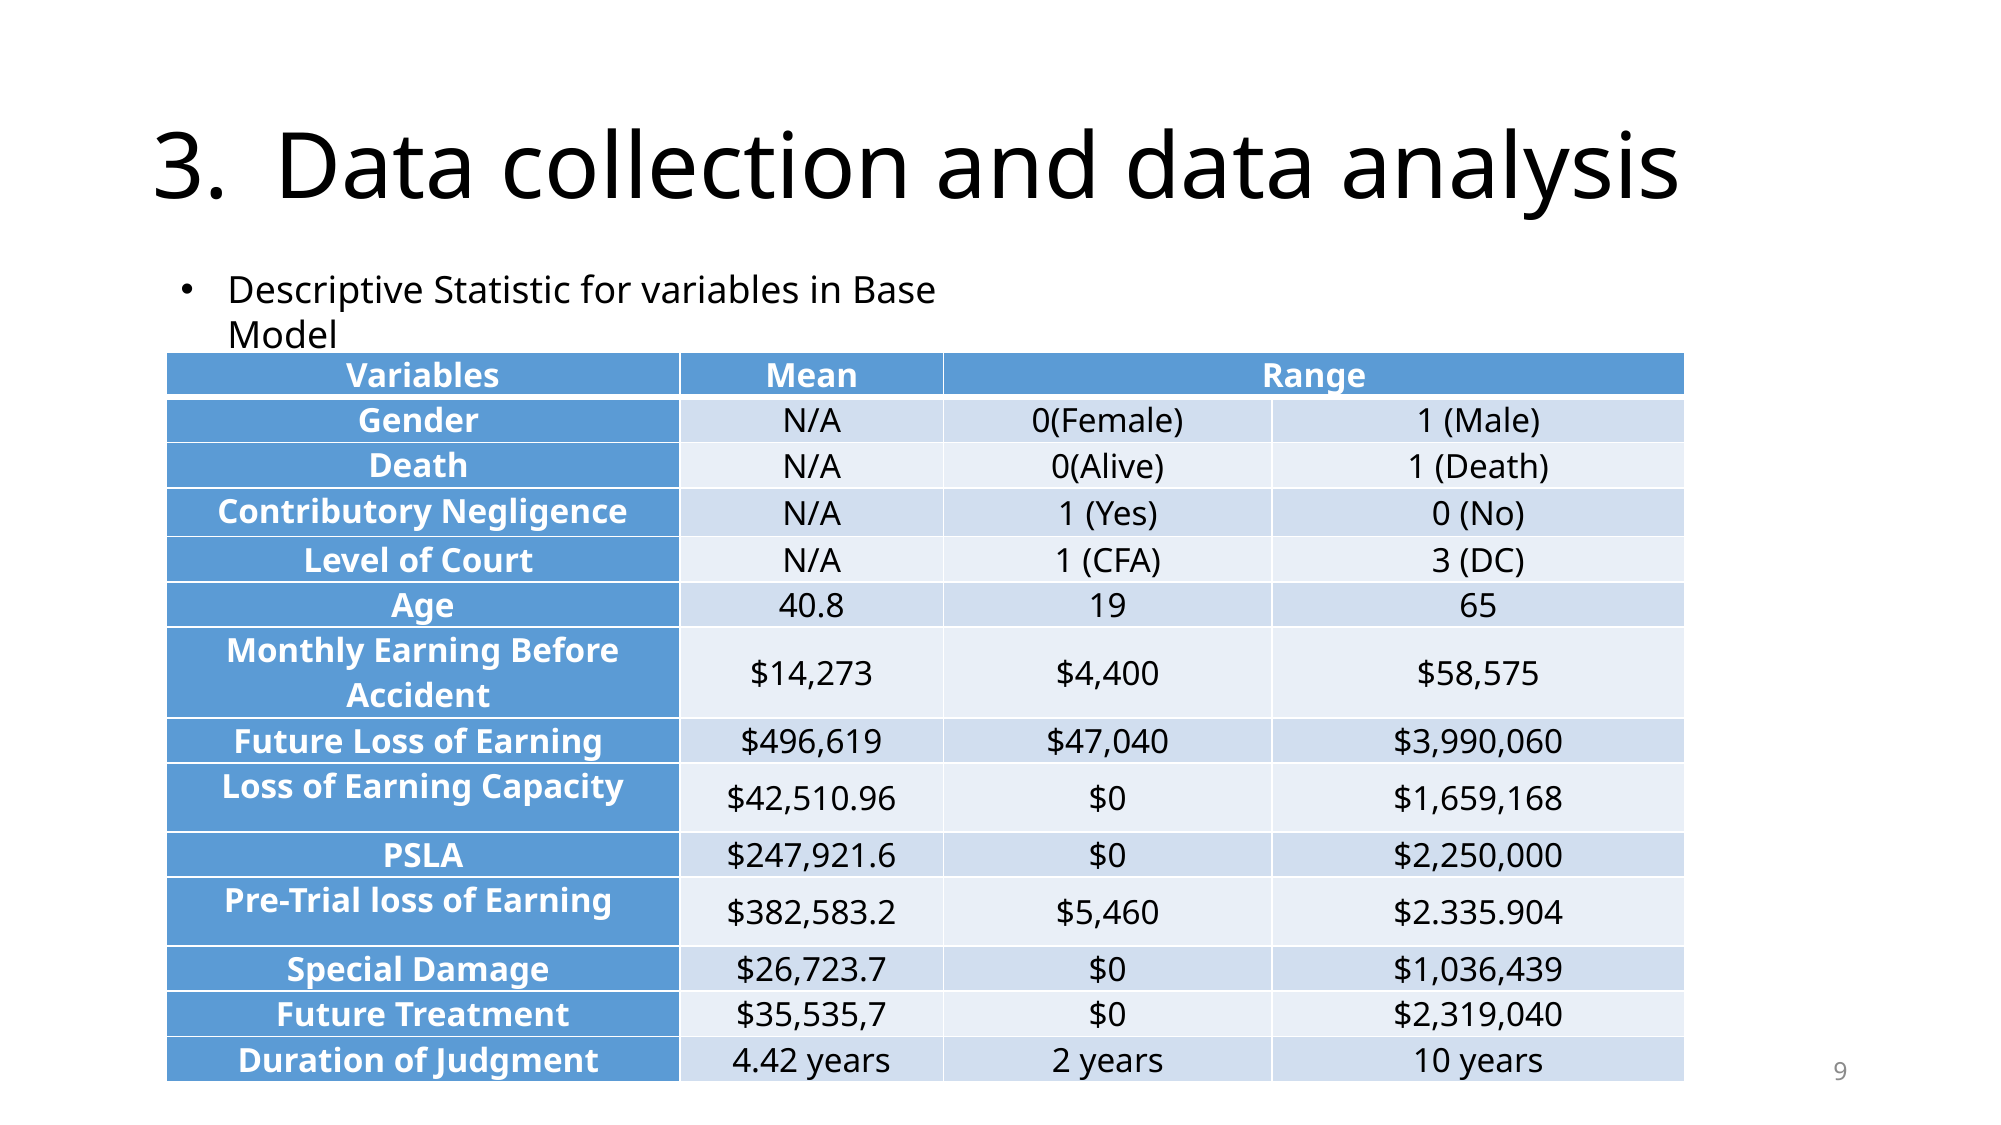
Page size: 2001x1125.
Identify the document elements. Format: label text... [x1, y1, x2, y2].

table_cell $5,460 [944, 878, 1271, 945]
table_cell $26,723.7 [681, 947, 943, 990]
table_cell Level of Court [167, 537, 679, 581]
table_cell $2,250,000 [1273, 833, 1684, 876]
table_cell Pre-Trial loss of Earning [167, 878, 679, 945]
table_cell $247,921.6 [681, 833, 943, 876]
table_cell $4,400 [944, 628, 1271, 717]
table_cell Special Damage [167, 947, 679, 990]
table_cell N/A [681, 537, 943, 581]
table_cell $42,510.96 [681, 764, 943, 831]
table_cell 1 (Death) [1273, 443, 1684, 487]
table_cell Contributory Negligence [167, 489, 679, 536]
title Data collection and data analysis [137, 59, 1863, 278]
table_header Variables [167, 364, 679, 394]
table_cell Death [167, 443, 679, 487]
table_cell PSLA [167, 833, 679, 876]
table_cell $1,036,439 [1273, 947, 1684, 990]
text_box Descriptive Statistic for variables in Base Model [165, 259, 1053, 364]
table_cell 1 (CFA) [944, 537, 1271, 581]
table_cell $2.335.904 [1273, 878, 1684, 945]
table_cell Monthly Earning Before Accident [167, 628, 679, 717]
table_cell $35,535,7 [681, 992, 943, 1036]
table_cell Future Loss of Earning [167, 719, 679, 762]
table_cell Loss of Earning Capacity [167, 764, 679, 831]
slide_number 9 [1412, 1042, 1863, 1103]
table_cell 65 [1273, 583, 1684, 626]
table_cell Future Treatment [167, 992, 679, 1036]
table_cell N/A [681, 443, 943, 487]
table_header Range [944, 353, 1684, 394]
table_cell 0(Female) [944, 400, 1271, 442]
table_cell 4.42 years [681, 1037, 943, 1081]
table_cell $58,575 [1273, 628, 1684, 717]
table_cell $0 [944, 992, 1271, 1036]
table_cell $1,659,168 [1273, 764, 1684, 831]
table_cell 2 years [944, 1037, 1271, 1081]
table_cell 0(Alive) [944, 443, 1271, 487]
table_cell $47,040 [944, 719, 1271, 762]
table_cell N/A [681, 489, 943, 536]
table_cell $14,273 [681, 628, 943, 717]
table_cell 1 (Male) [1273, 400, 1684, 442]
table_cell Gender [167, 400, 679, 442]
table_cell $496,619 [681, 719, 943, 762]
table_cell $0 [944, 764, 1271, 831]
table_cell Age [167, 583, 679, 626]
table_cell $2,319,040 [1273, 992, 1684, 1036]
table_cell 0 (No) [1273, 489, 1684, 536]
table_cell 19 [944, 583, 1271, 626]
table_cell $0 [944, 833, 1271, 876]
table_cell Duration of Judgment [167, 1037, 679, 1081]
table_cell $0 [944, 947, 1271, 990]
table_cell $3,990,060 [1273, 719, 1684, 762]
table_cell $382,583.2 [681, 878, 943, 945]
table_header Mean [681, 364, 943, 394]
table_cell 10 years [1273, 1037, 1684, 1081]
table_cell 40.8 [681, 583, 943, 626]
table_cell 1 (Yes) [944, 489, 1271, 536]
table_cell 3 (DC) [1273, 537, 1684, 581]
table_cell N/A [681, 400, 943, 442]
